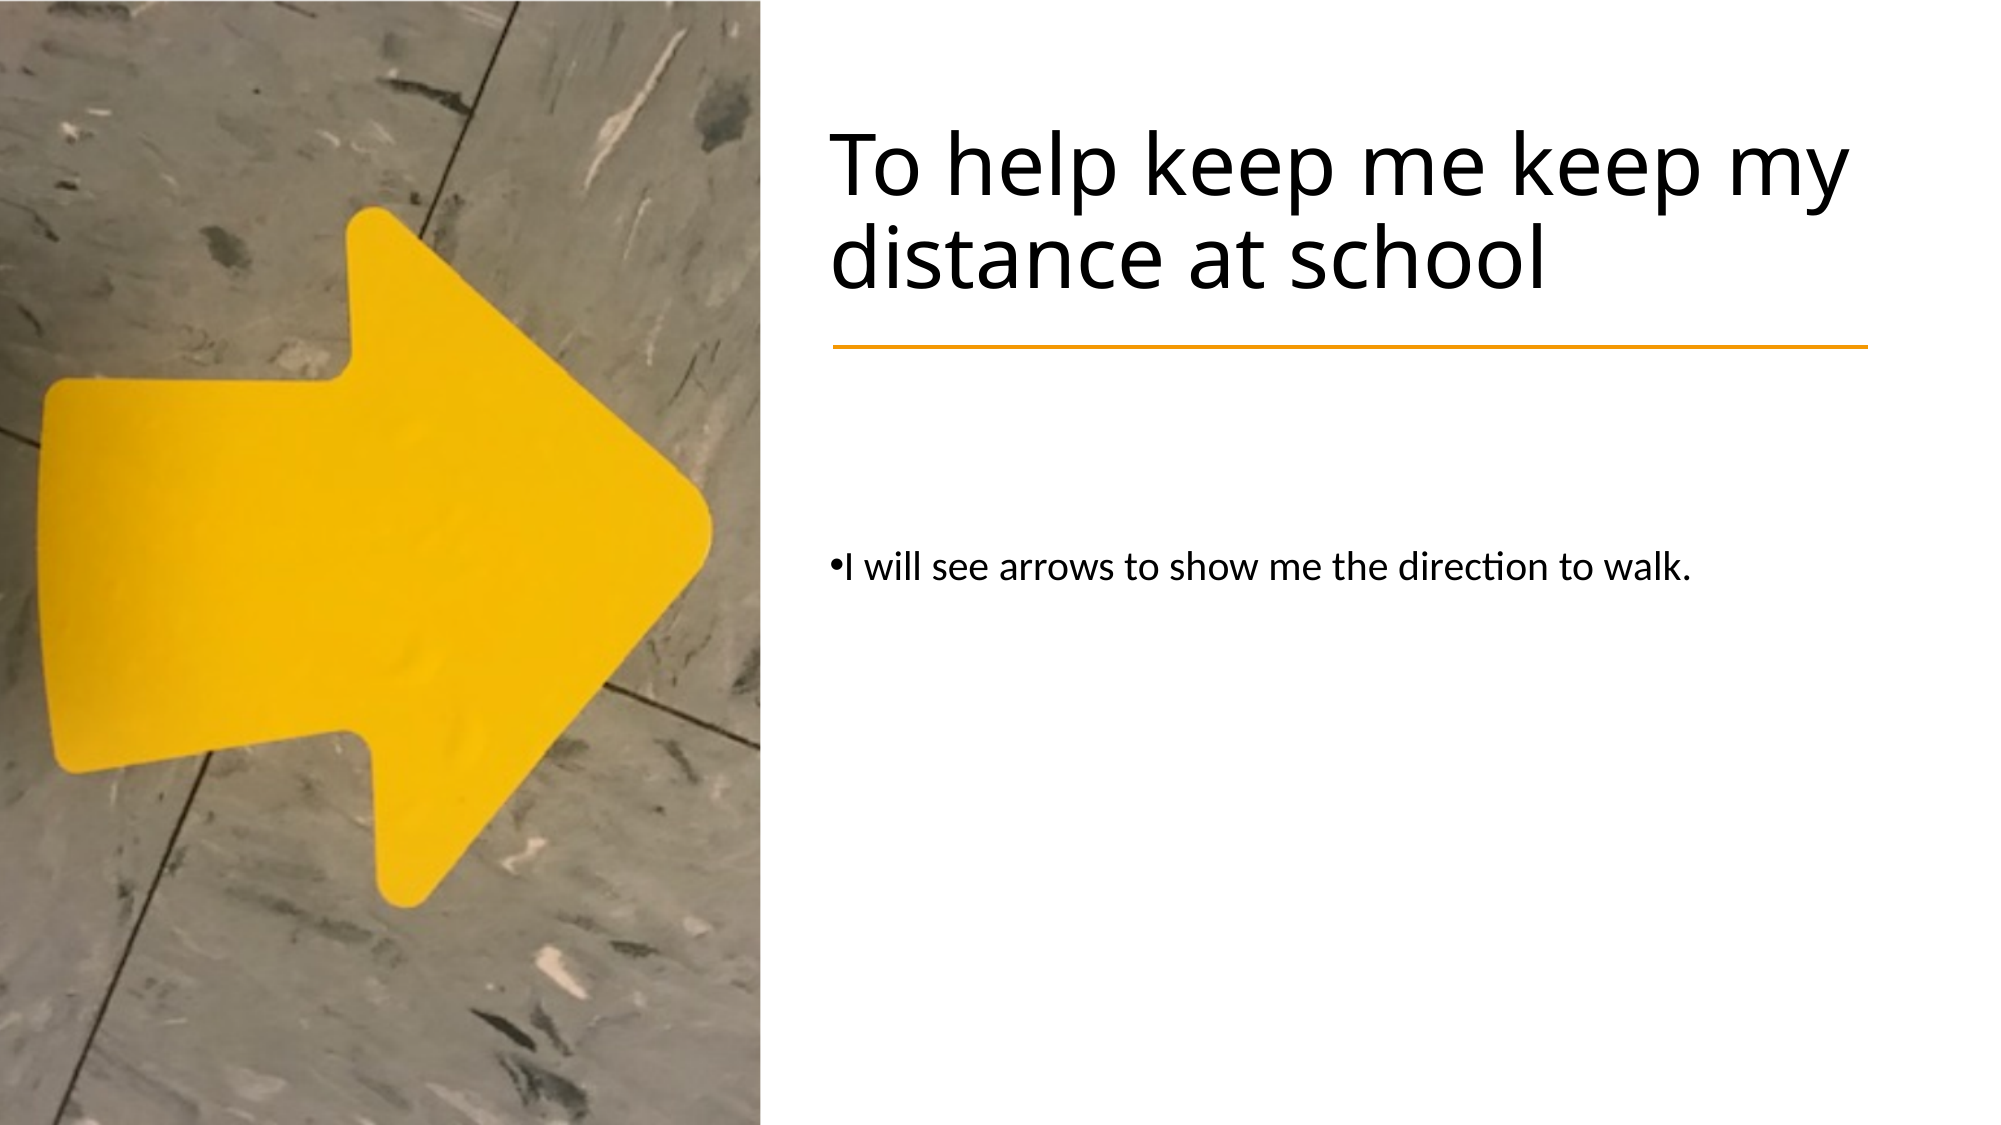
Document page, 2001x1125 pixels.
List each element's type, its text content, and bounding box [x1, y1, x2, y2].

title To help keep me keep my distance at school [814, 103, 1895, 315]
list I will see arrows to show me the direction to walk. [814, 399, 1895, 1021]
picture [0, 0, 761, 1125]
